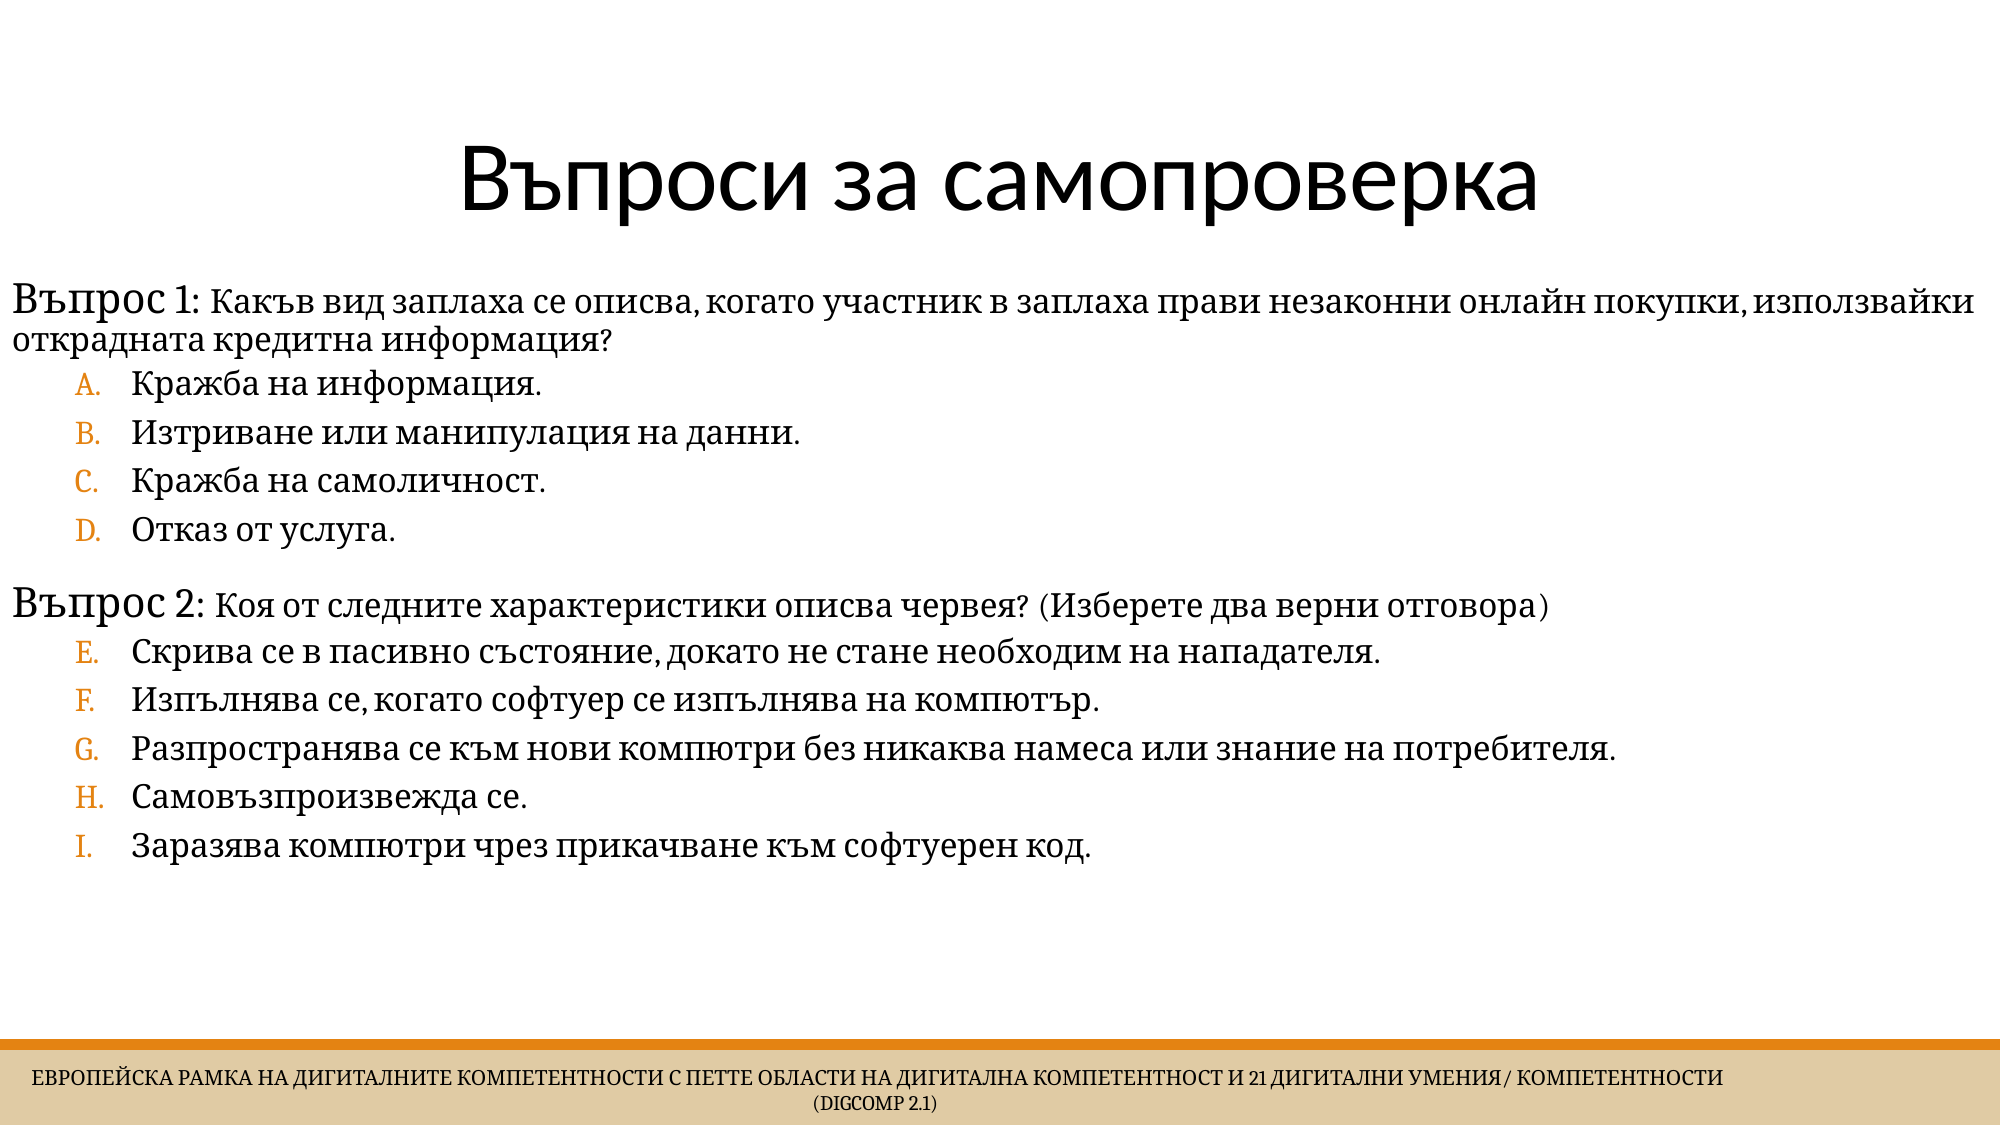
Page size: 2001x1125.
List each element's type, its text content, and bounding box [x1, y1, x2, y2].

list Въпрос 1: Какъв вид заплаха се описва, когато участник в заплаха прави незаконни онлайн покупки, използвайки открадната кредитна информация? Кражба на информация. Изтриване или манипулация на данни. Кражба на самоличност. Отказ от услуга. Въпрос 2: Коя от следните характеристики описва червея? (Изберете два верни отговора) Скрива се в пасивно състояние, докато не стане необходим на нападателя. Изпълнява се, когато софтуер се изпълнява на компютър. Разпространява се към нови компютри без никаква намеса или знание на потребителя. Самовъзпроизвежда се. Заразява компютри чрез прикачване към софтуерен код. [0, 265, 2000, 1034]
title Въпроси за самопроверка [0, 0, 2000, 238]
footer Европейска Рамка на дигиталните компетентности с петте области на дигитална компетентност и 21 дигитални умения/ компетентности (DigComp 2.1) [0, 1059, 1751, 1120]
